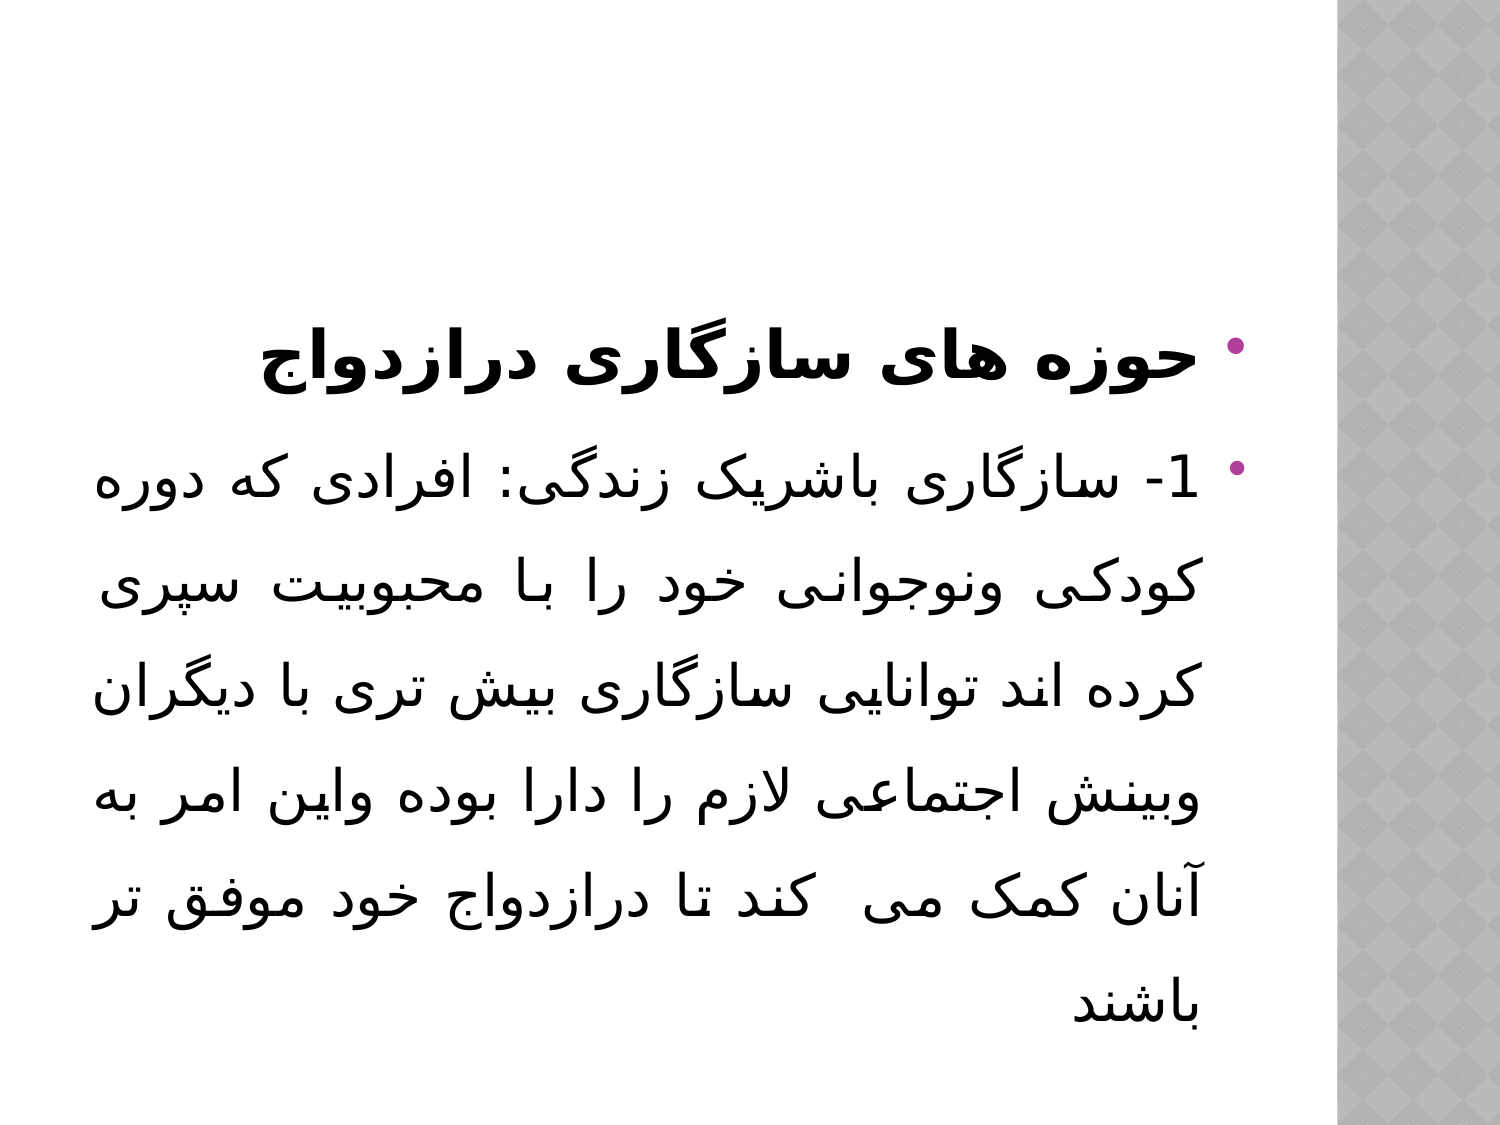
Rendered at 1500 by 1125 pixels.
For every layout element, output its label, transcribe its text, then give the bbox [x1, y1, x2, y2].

list حوزه های سازگاری درازدواج 1- سازگاری باشریک زندگی: افرادی که دوره کودکی ونوجوانی خود را با محبوبیت سپری کرده اند توانایی سازگاری بیش تری با دیگران وبینش اجتماعی لازم را دارا بوده واین امر به آنان کمک می کند تا درازدواج خود موفق تر باشند [75, 264, 1263, 1059]
